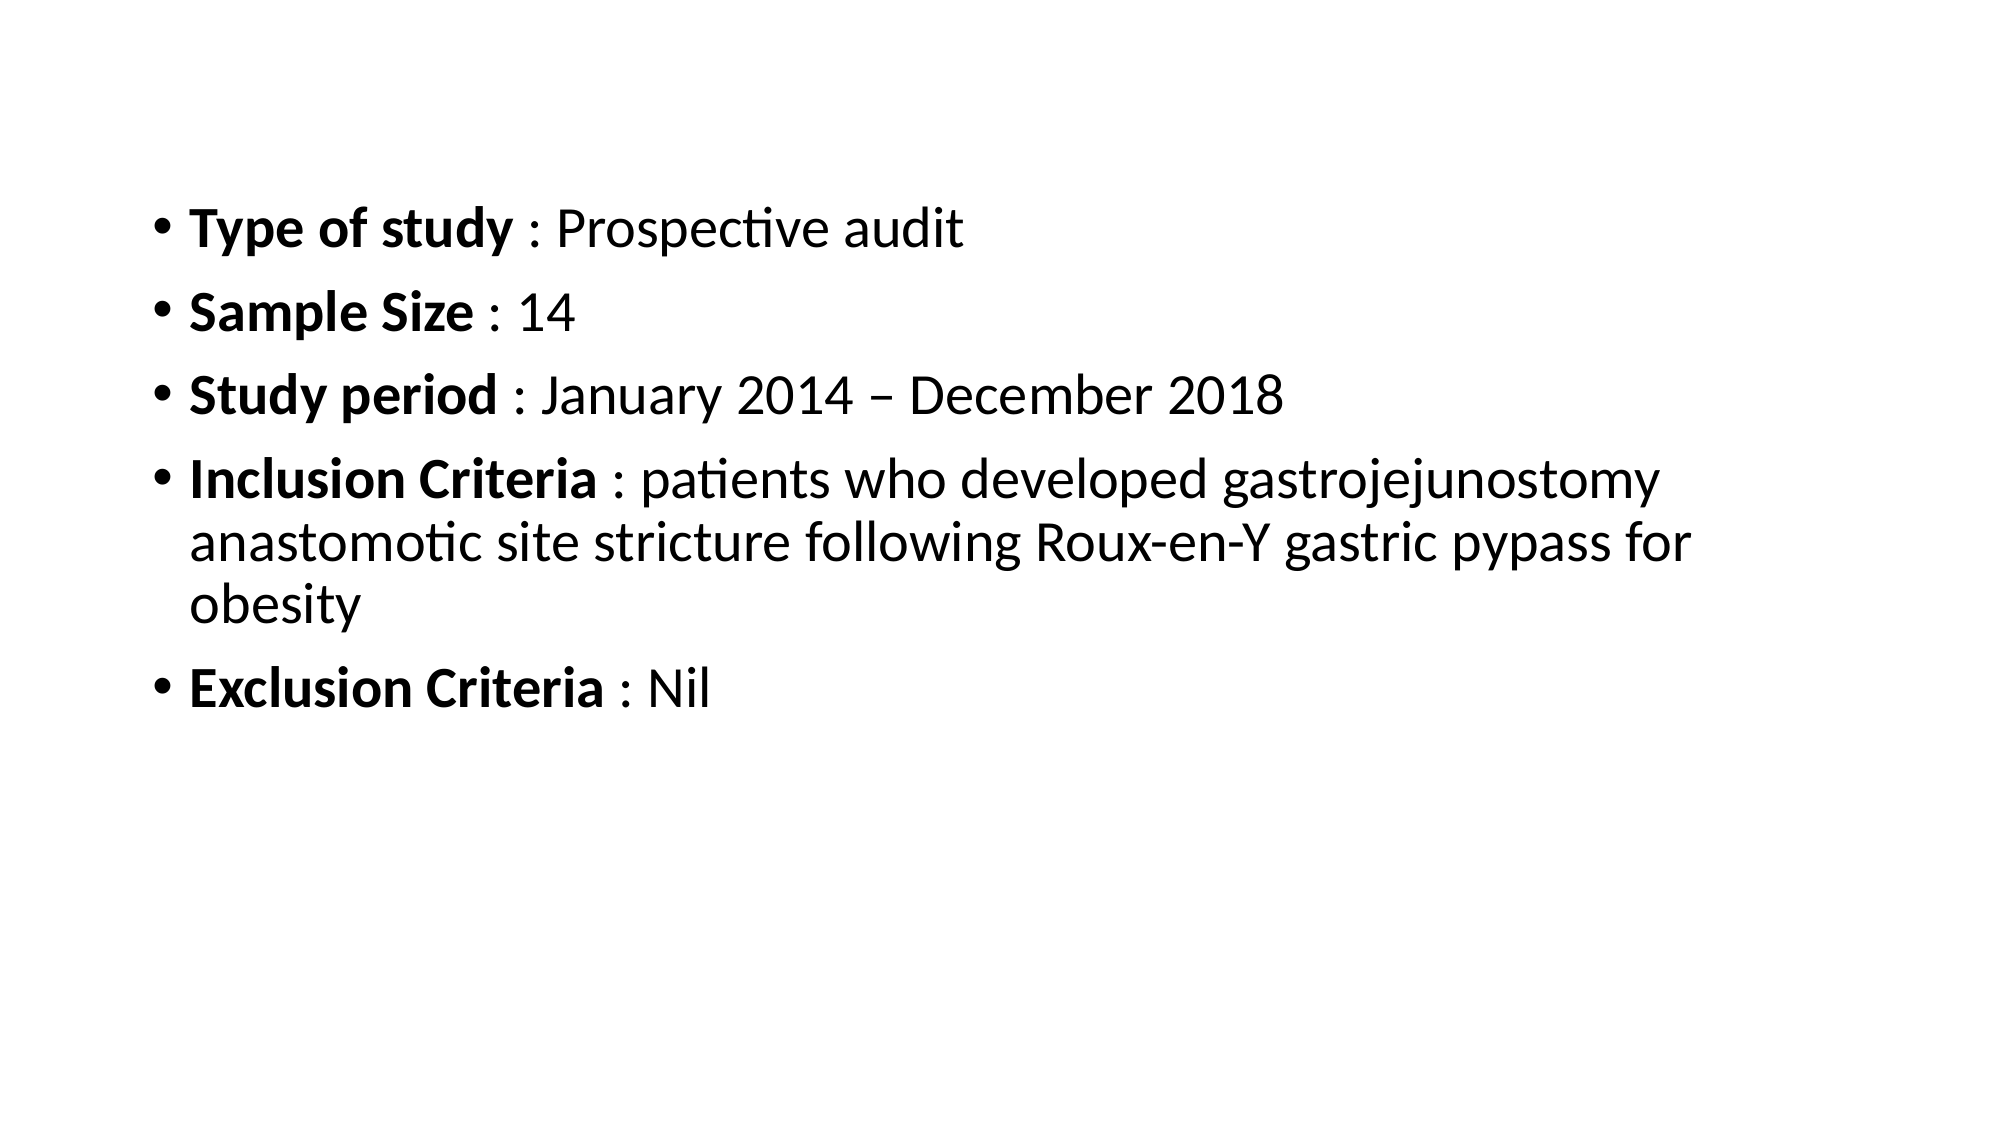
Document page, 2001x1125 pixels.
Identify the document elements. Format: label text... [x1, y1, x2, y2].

list Type of study : Prospective audit Sample Size : 14 Study period : January 2014 – December 2018 Inclusion Criteria : patients who developed gastrojejunostomy anastomotic site stricture following Roux-en-Y gastric pypass for obesity Exclusion Criteria : Nil [137, 189, 1863, 1014]
